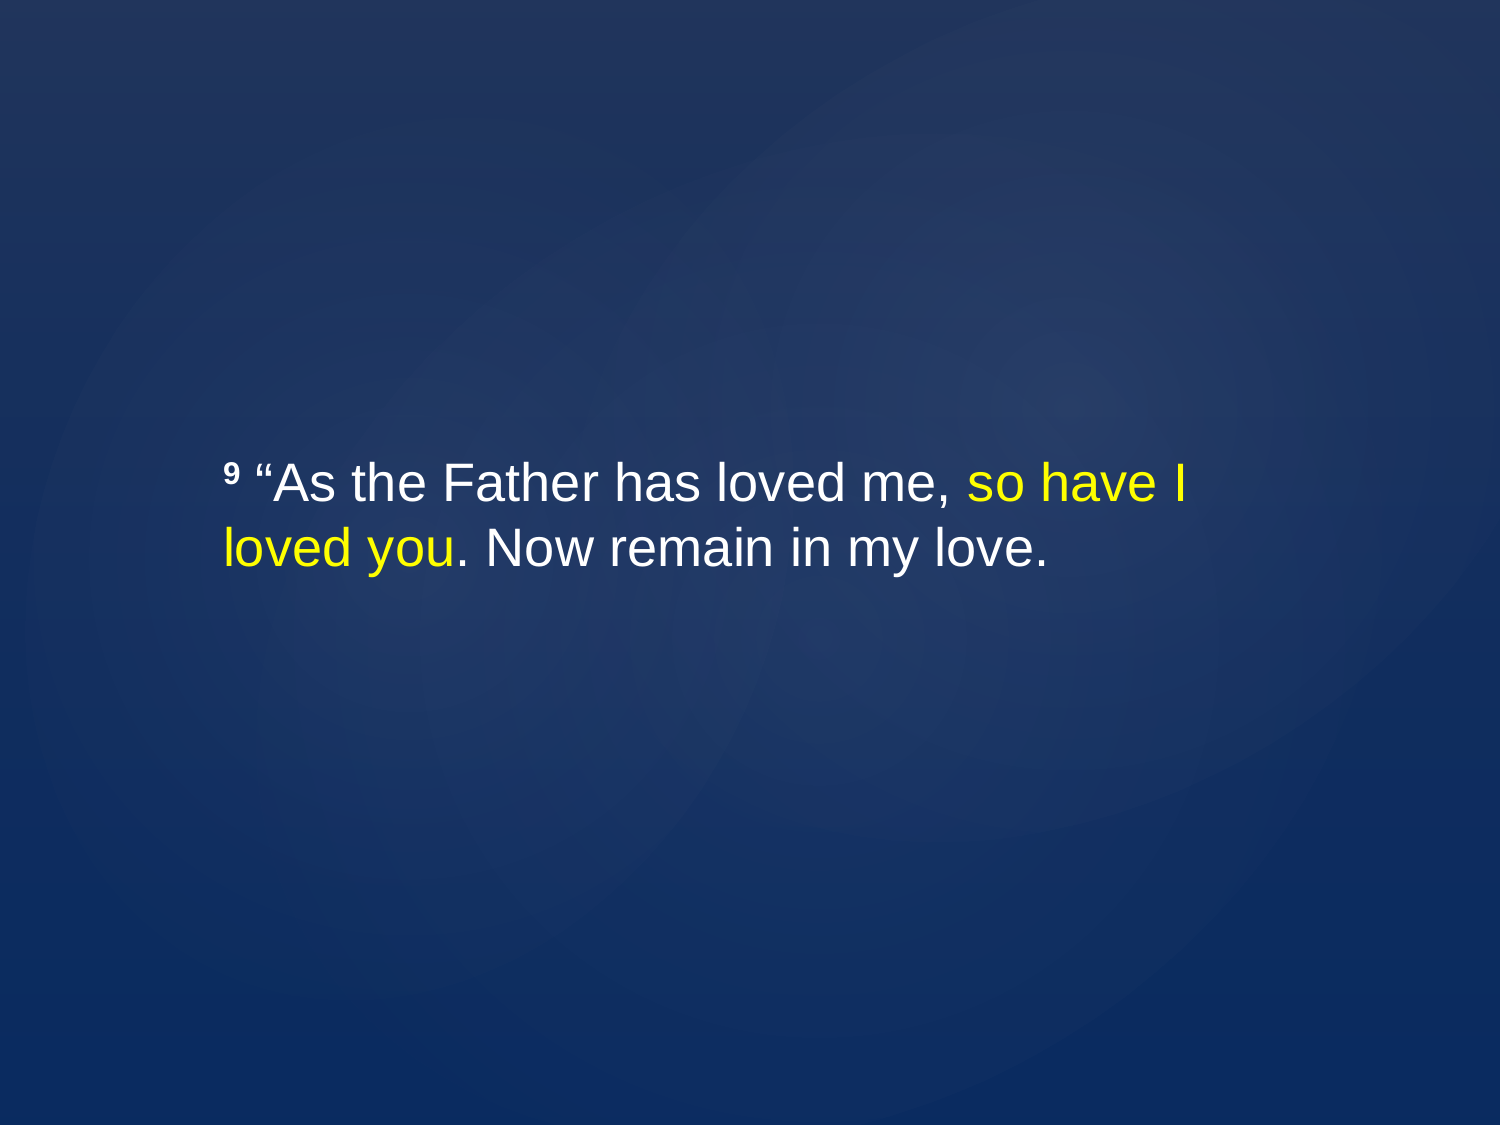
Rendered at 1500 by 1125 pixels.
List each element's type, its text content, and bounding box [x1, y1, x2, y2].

text_box 9 “As the Father has loved me, so have I loved you. Now remain in my love. [208, 439, 1336, 585]
